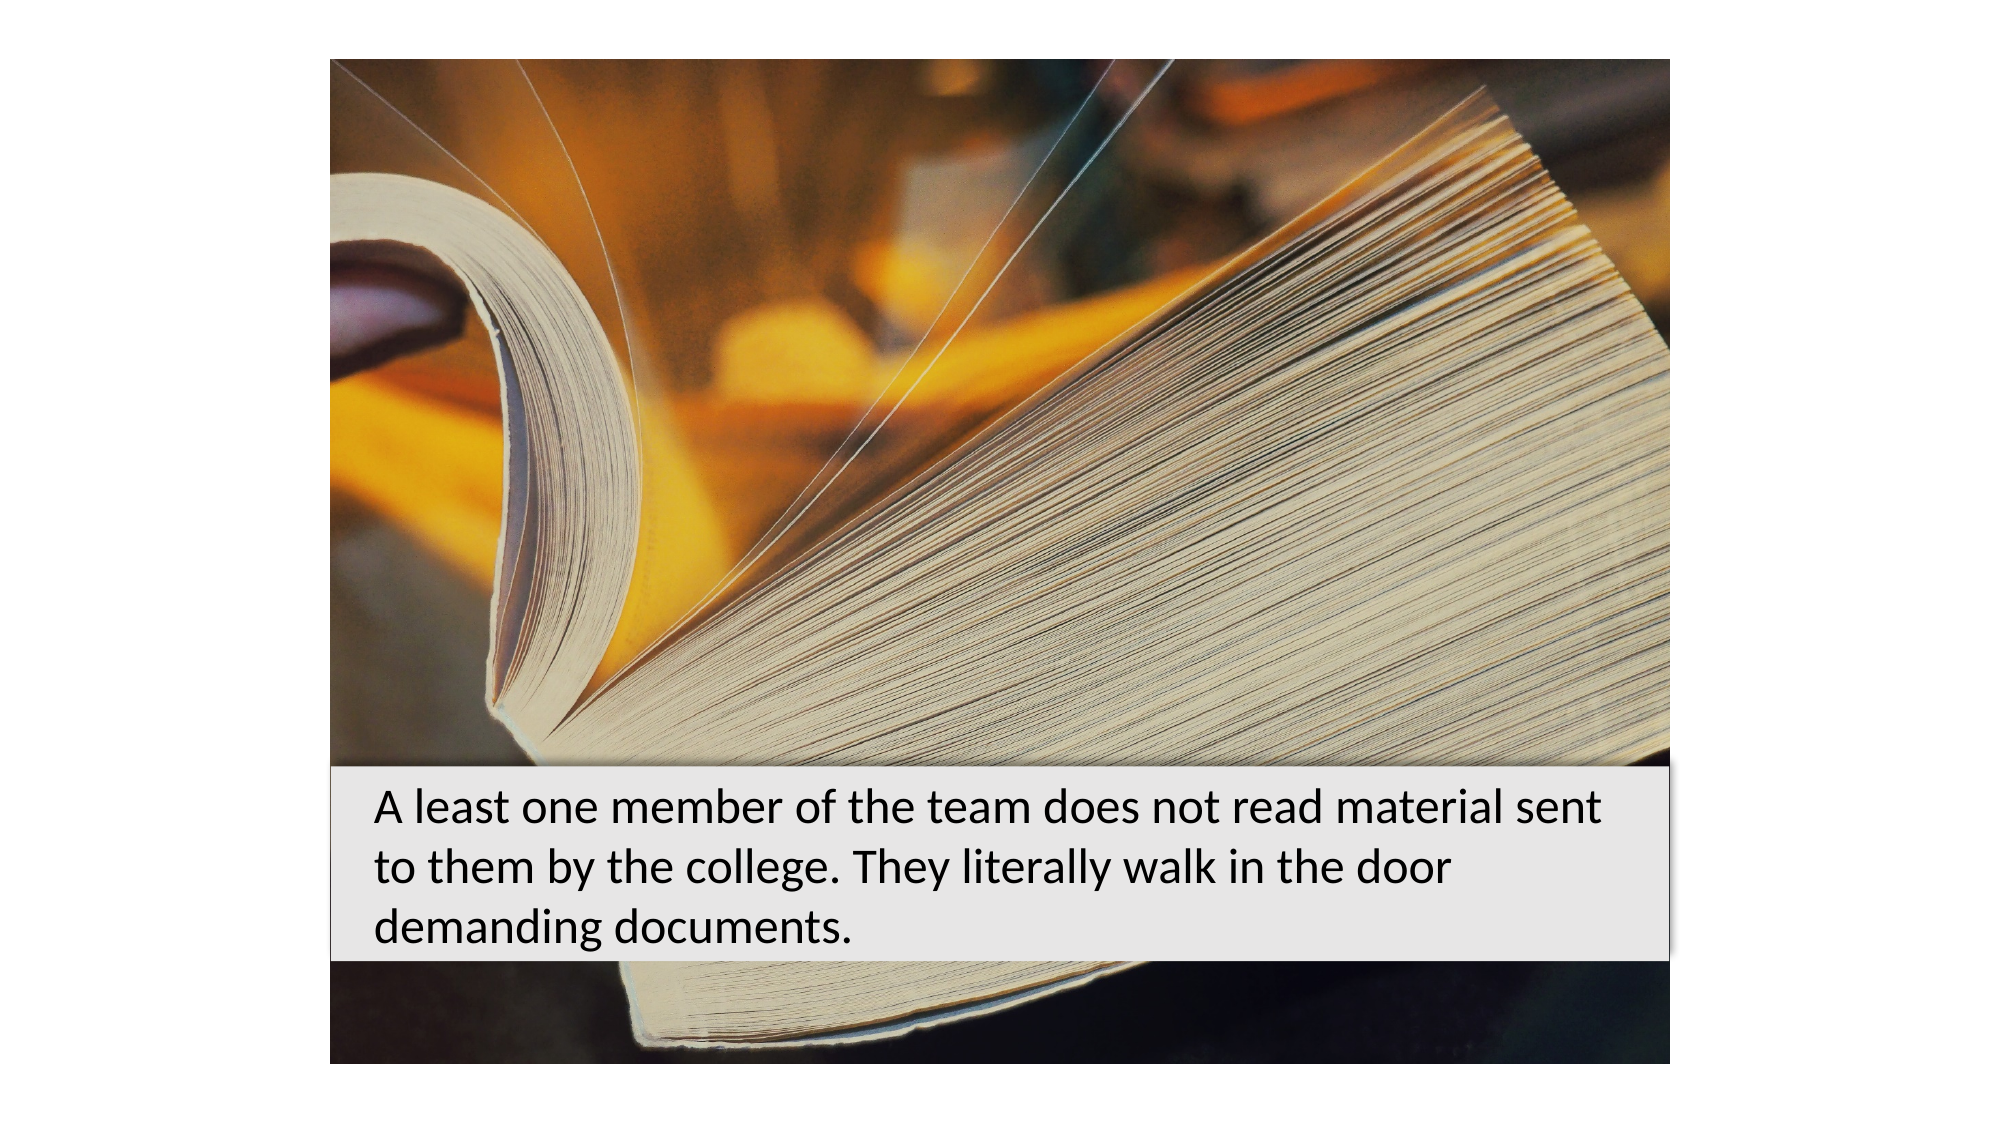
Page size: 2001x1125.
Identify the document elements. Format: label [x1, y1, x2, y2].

list [330, 59, 1670, 1064]
